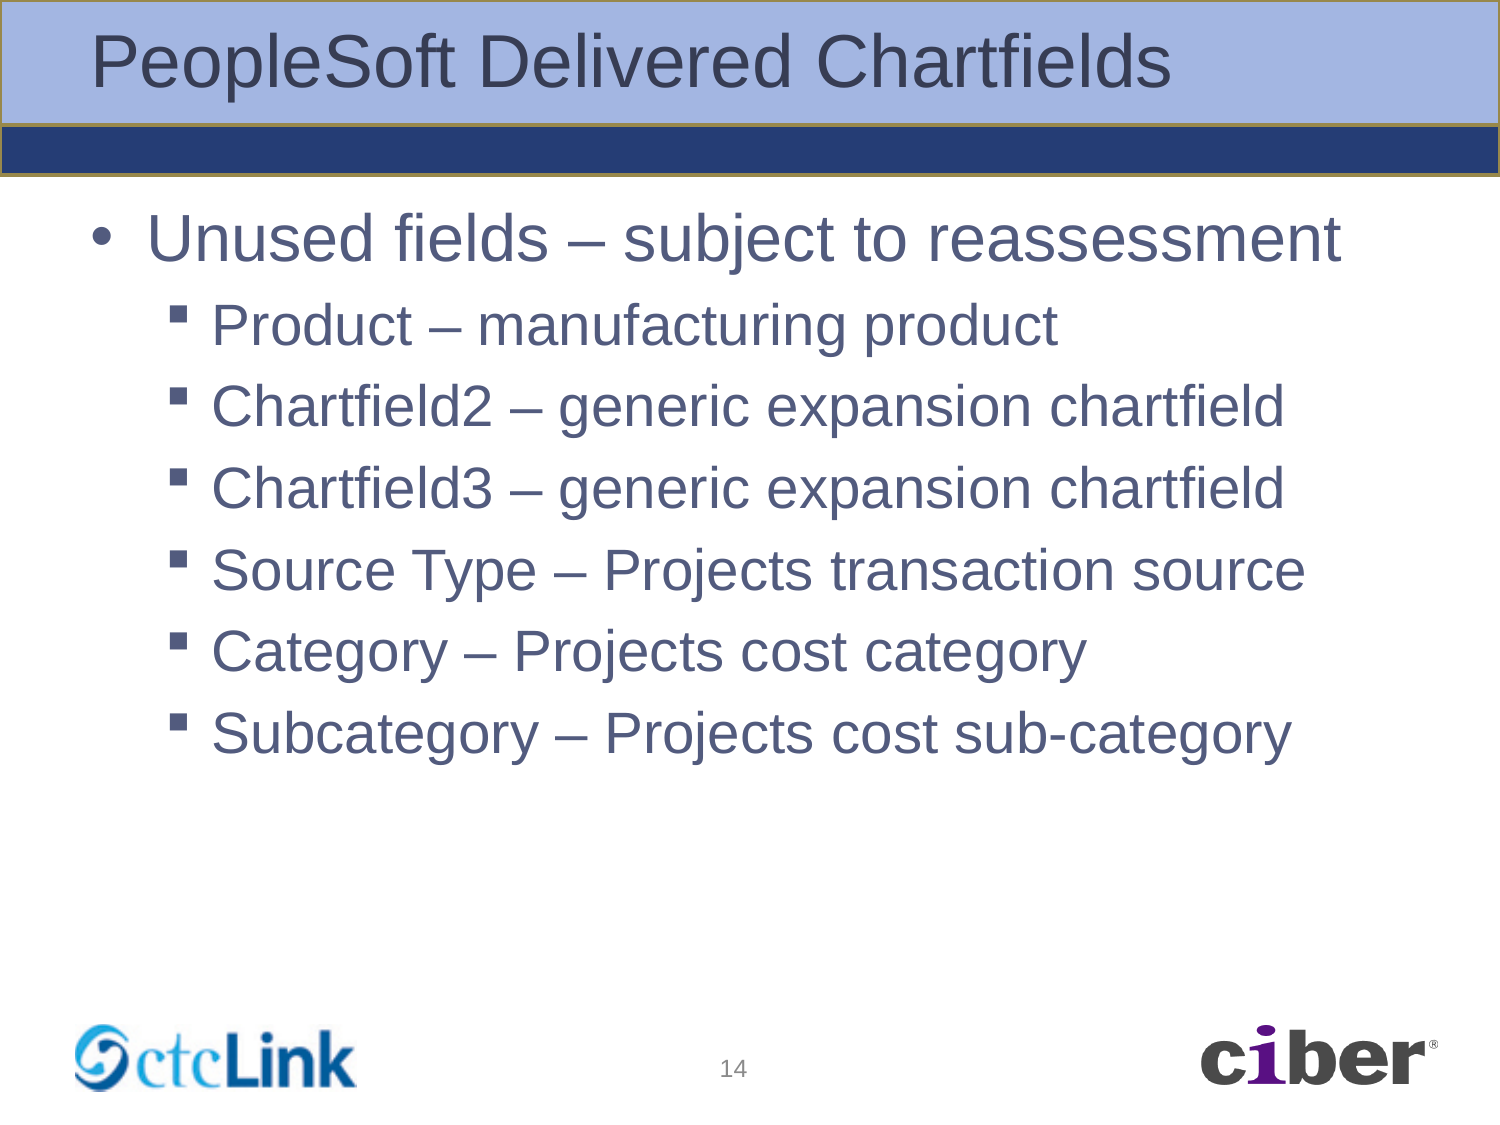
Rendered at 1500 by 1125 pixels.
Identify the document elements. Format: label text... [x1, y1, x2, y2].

picture [1200, 1024, 1438, 1085]
picture [75, 1024, 357, 1092]
slide_number 14 [562, 1037, 763, 1098]
title PeopleSoft Delivered Chartfields [74, 2, 1426, 113]
list Unused fields – subject to reassessment Product – manufacturing product Chartfield2 – generic expansion chartfield Chartfield3 – generic expansion chartfield Source Type – Projects transaction source Category – Projects cost category Subcategory – Projects cost sub-category [74, 187, 1426, 993]
